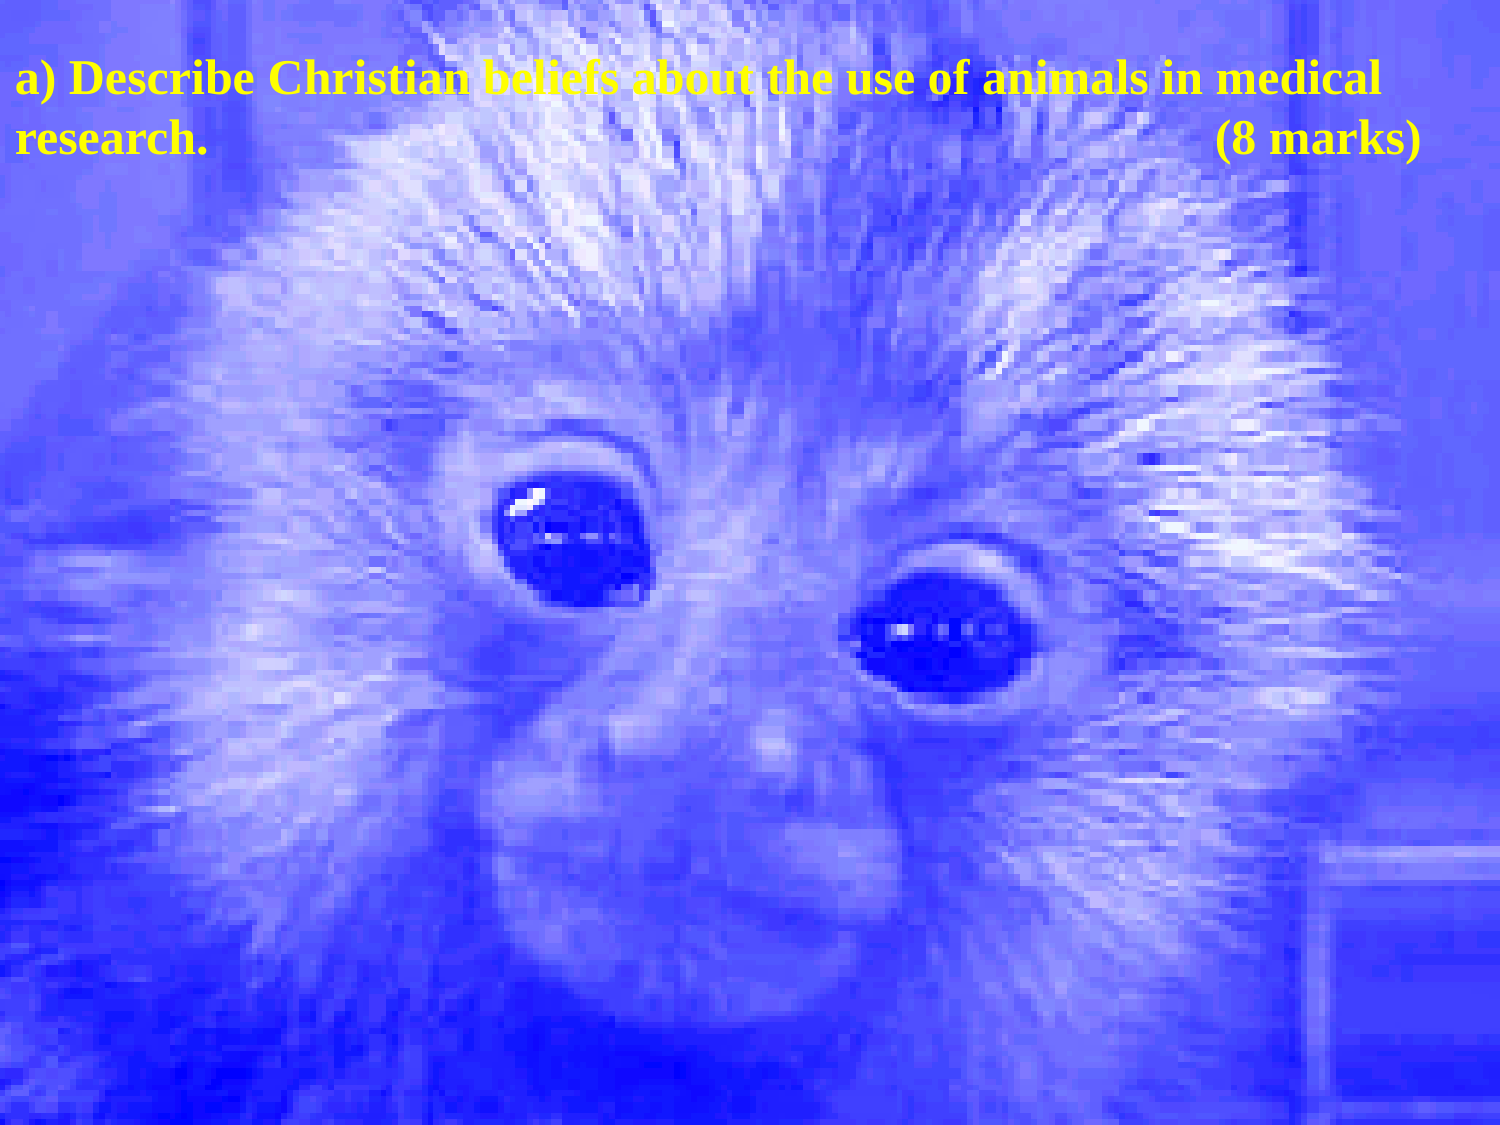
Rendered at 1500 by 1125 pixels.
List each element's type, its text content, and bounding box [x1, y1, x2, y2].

picture [0, 0, 1500, 1125]
text_box a) Describe Christian beliefs about the use of animals in medical research. (8 marks) [0, 37, 1463, 173]
text_box [62, 237, 1413, 313]
